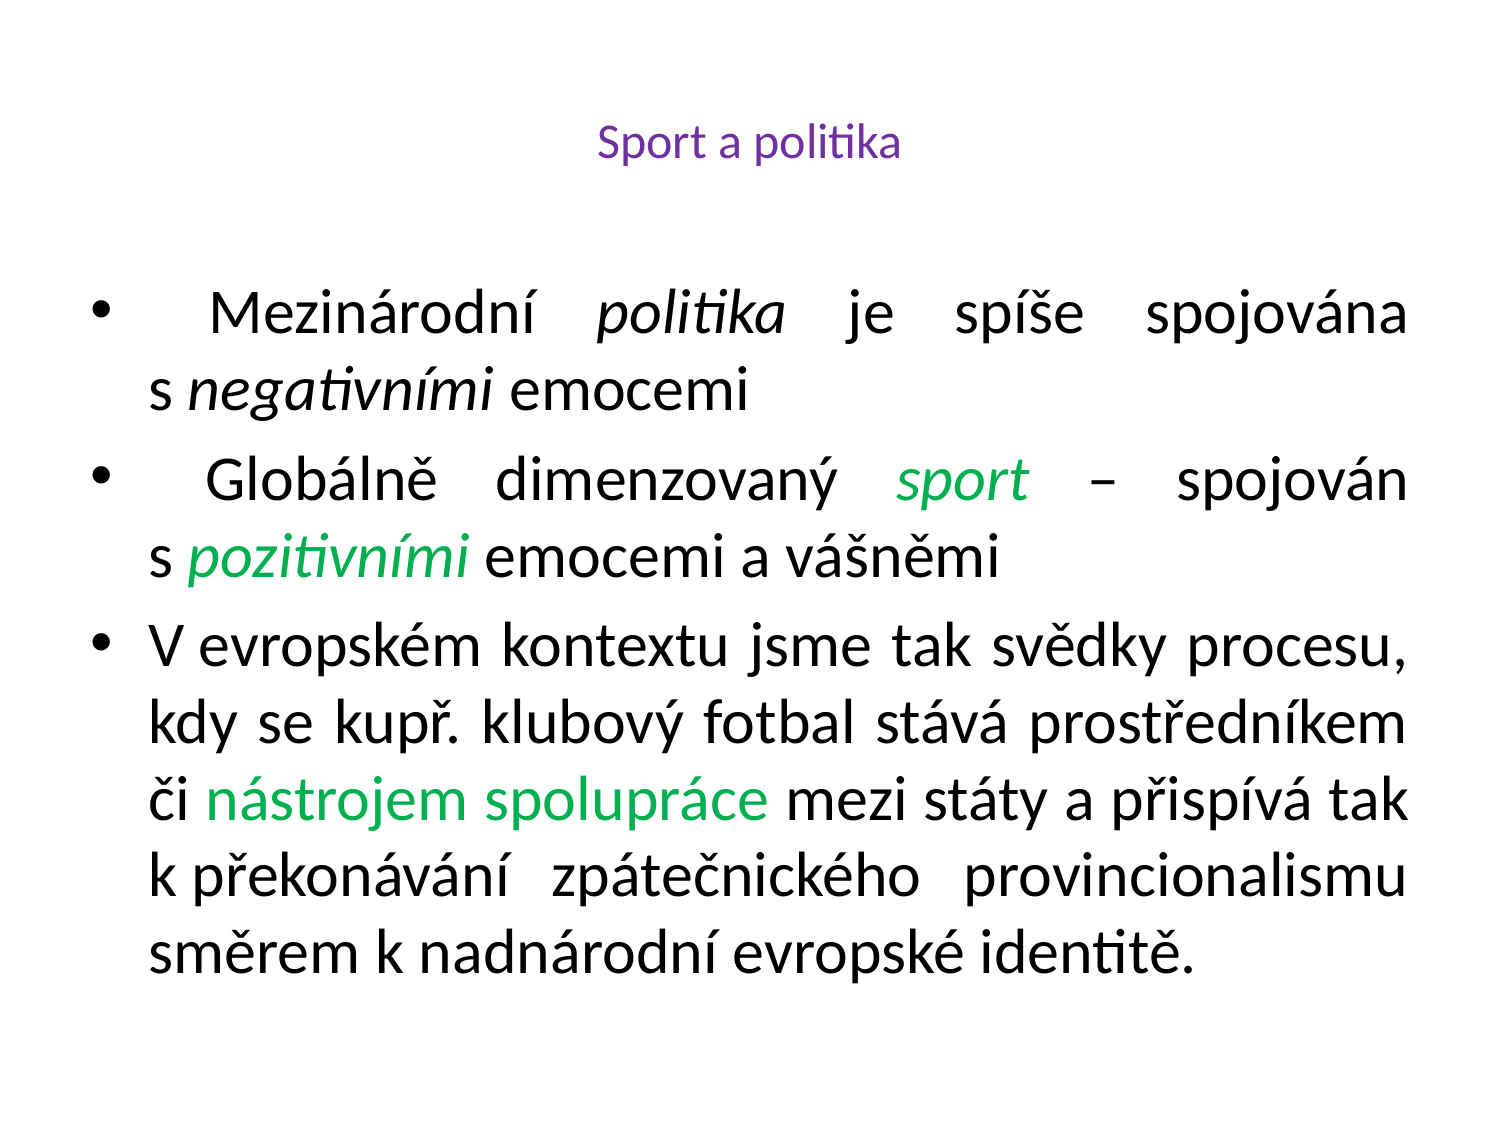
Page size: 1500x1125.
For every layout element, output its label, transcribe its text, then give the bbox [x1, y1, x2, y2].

title Sport a politika [75, 45, 1425, 233]
list Mezinárodní politika je spíše spojována s negativními emocemi Globálně dimenzovaný sport – spojován s pozitivními emocemi a vášněmi V evropském kontextu jsme tak svědky procesu, kdy se kupř. klubový fotbal stává prostředníkem či nástrojem spolupráce mezi státy a přispívá tak k překonávání zpátečnického provincionalismu směrem k nadnárodní evropské identitě. [75, 262, 1425, 1005]
